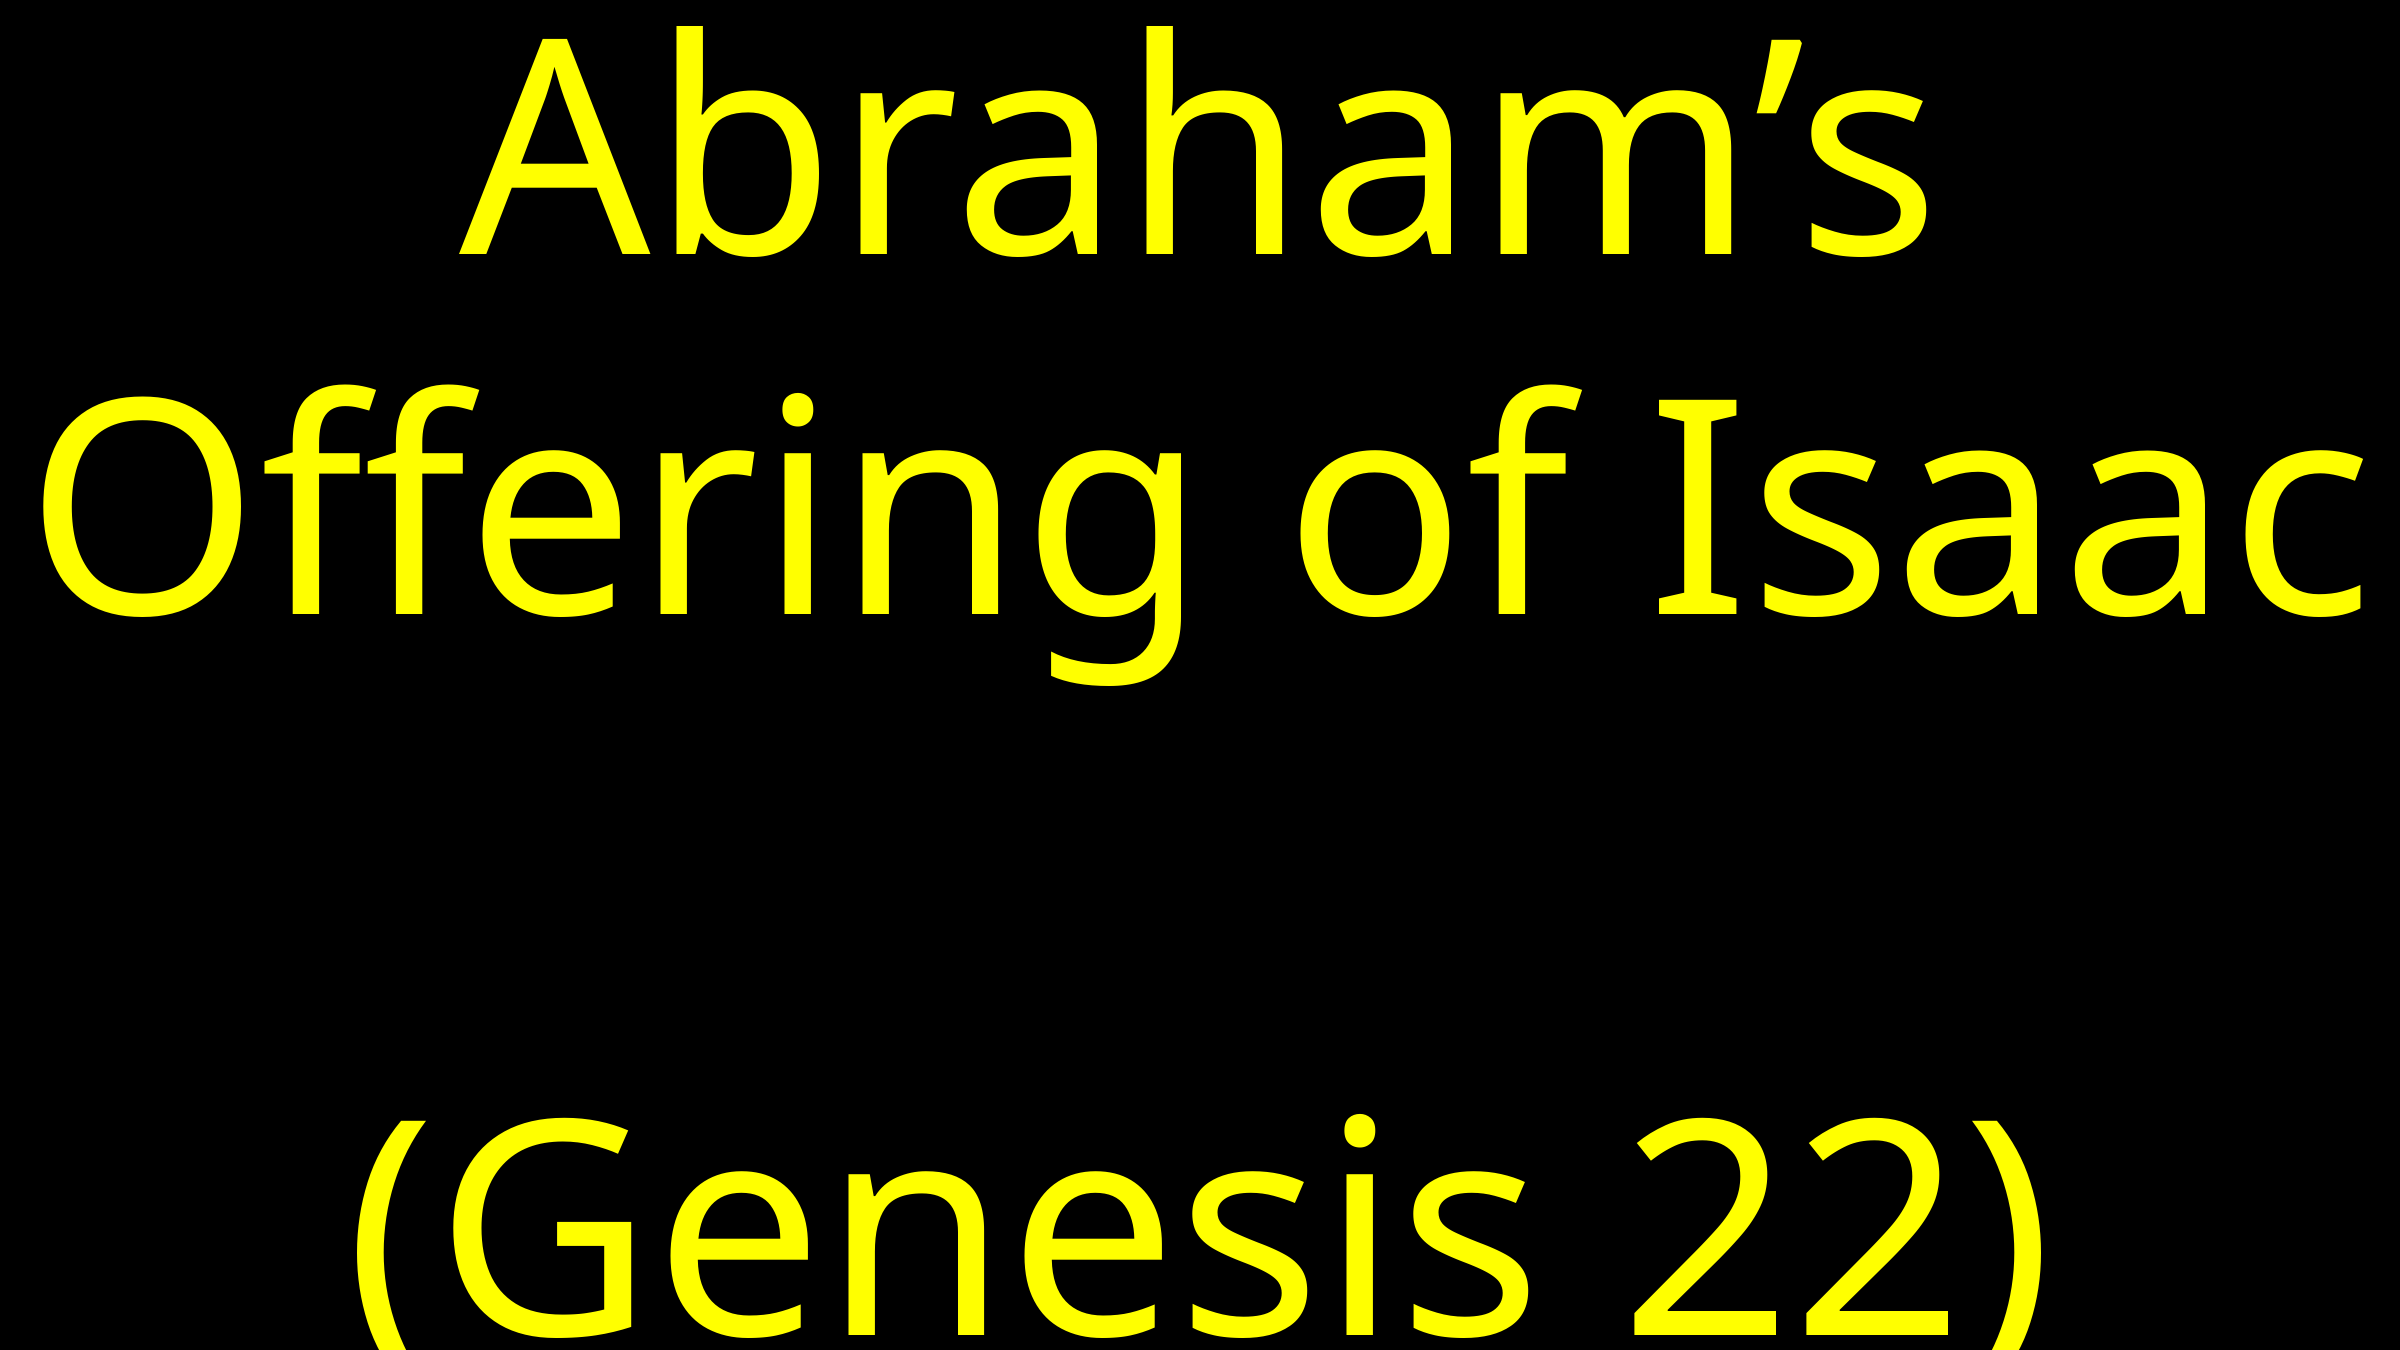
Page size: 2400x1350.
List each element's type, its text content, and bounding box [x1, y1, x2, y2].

title Abraham’s Offering of Isaac (Genesis 22) [0, 0, 2400, 1350]
